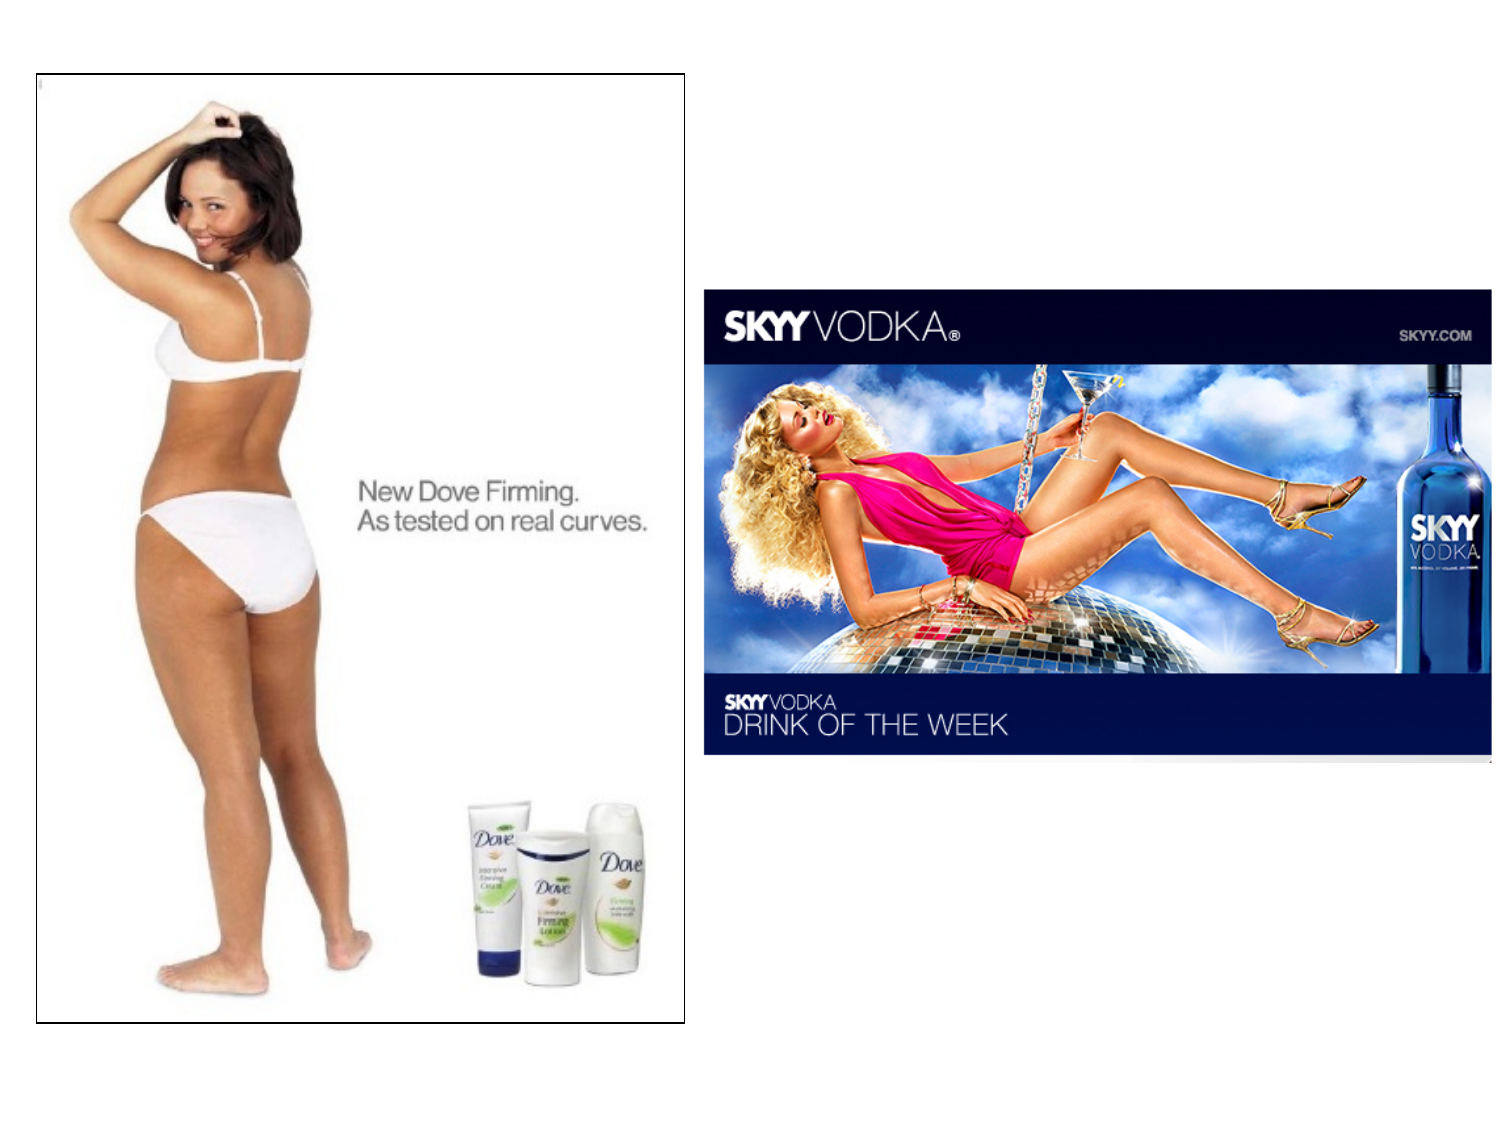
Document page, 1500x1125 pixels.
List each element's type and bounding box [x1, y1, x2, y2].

picture [694, 287, 1500, 763]
picture [37, 74, 684, 1023]
